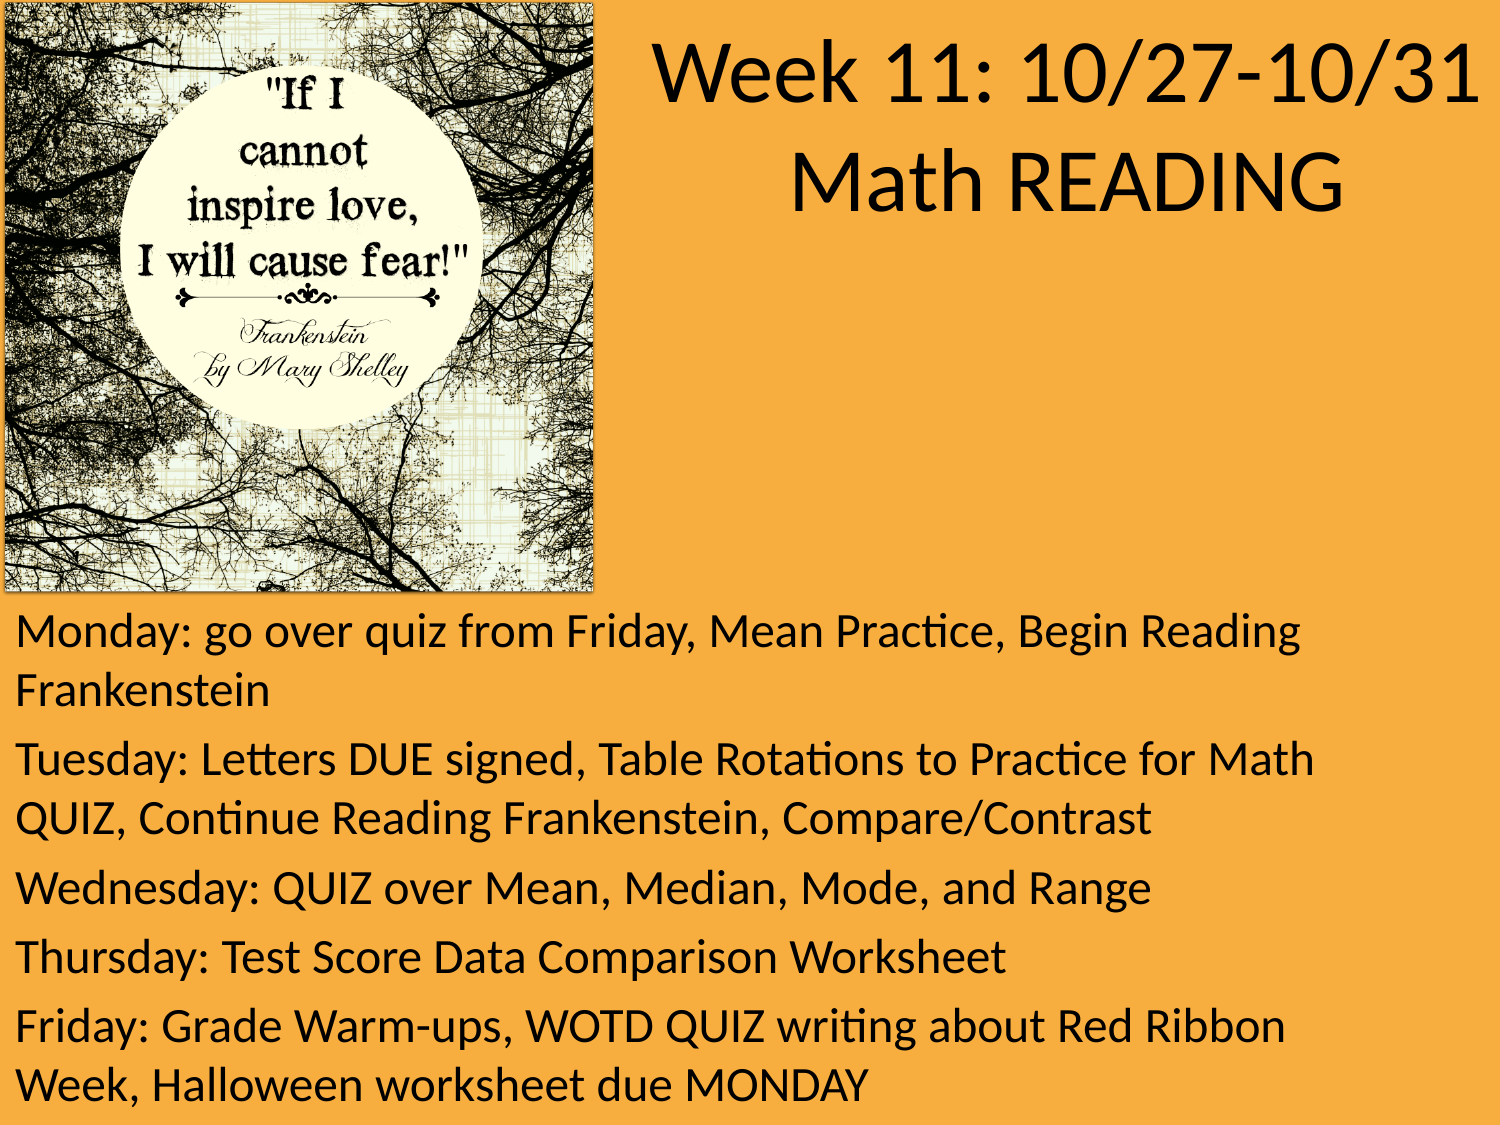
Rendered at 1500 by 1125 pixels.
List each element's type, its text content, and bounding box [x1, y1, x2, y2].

title Week 11: 10/27-10/31 Math READING [634, 0, 1500, 242]
picture [0, 0, 598, 598]
subtitle Monday: go over quiz from Friday, Mean Practice, Begin Reading Frankenstein Tuesday: Letters DUE signed, Table Rotations to Practice for Math QUIZ, Continue Reading Frankenstein, Compare/Contrast Wednesday: QUIZ over Mean, Median, Mode, and Range Thursday: Test Score Data Comparison Worksheet Friday: Grade Warm-ups, WOTD QUIZ writing about Red Ribbon Week, Halloween worksheet due MONDAY [0, 590, 1436, 1125]
